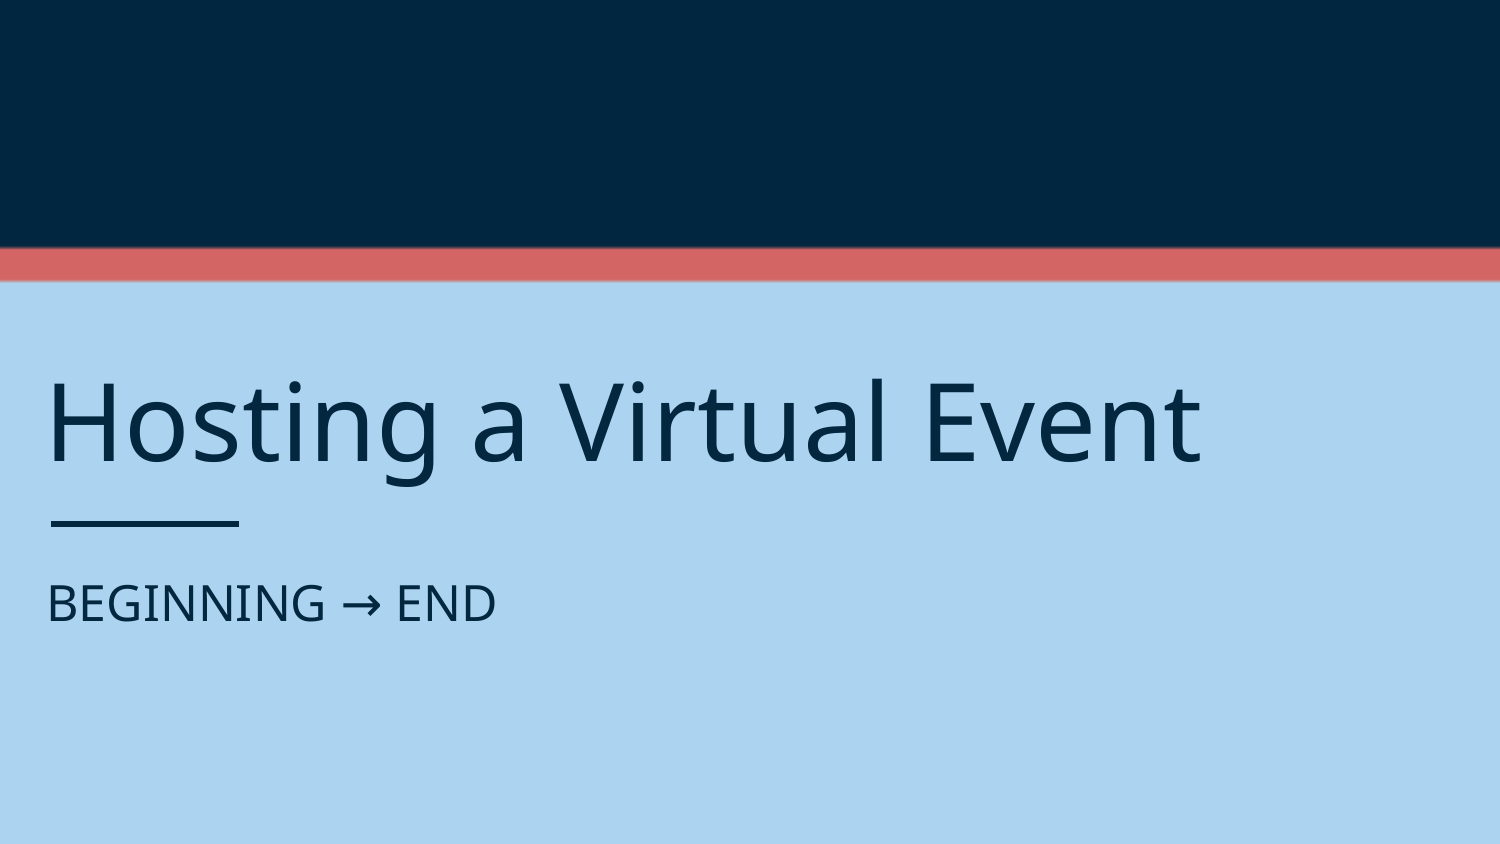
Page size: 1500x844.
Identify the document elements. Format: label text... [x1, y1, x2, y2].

subtitle BEGINNING → END [31, 556, 1430, 686]
picture [0, 0, 1500, 844]
title Hosting a Virtual Event [29, 161, 1428, 499]
